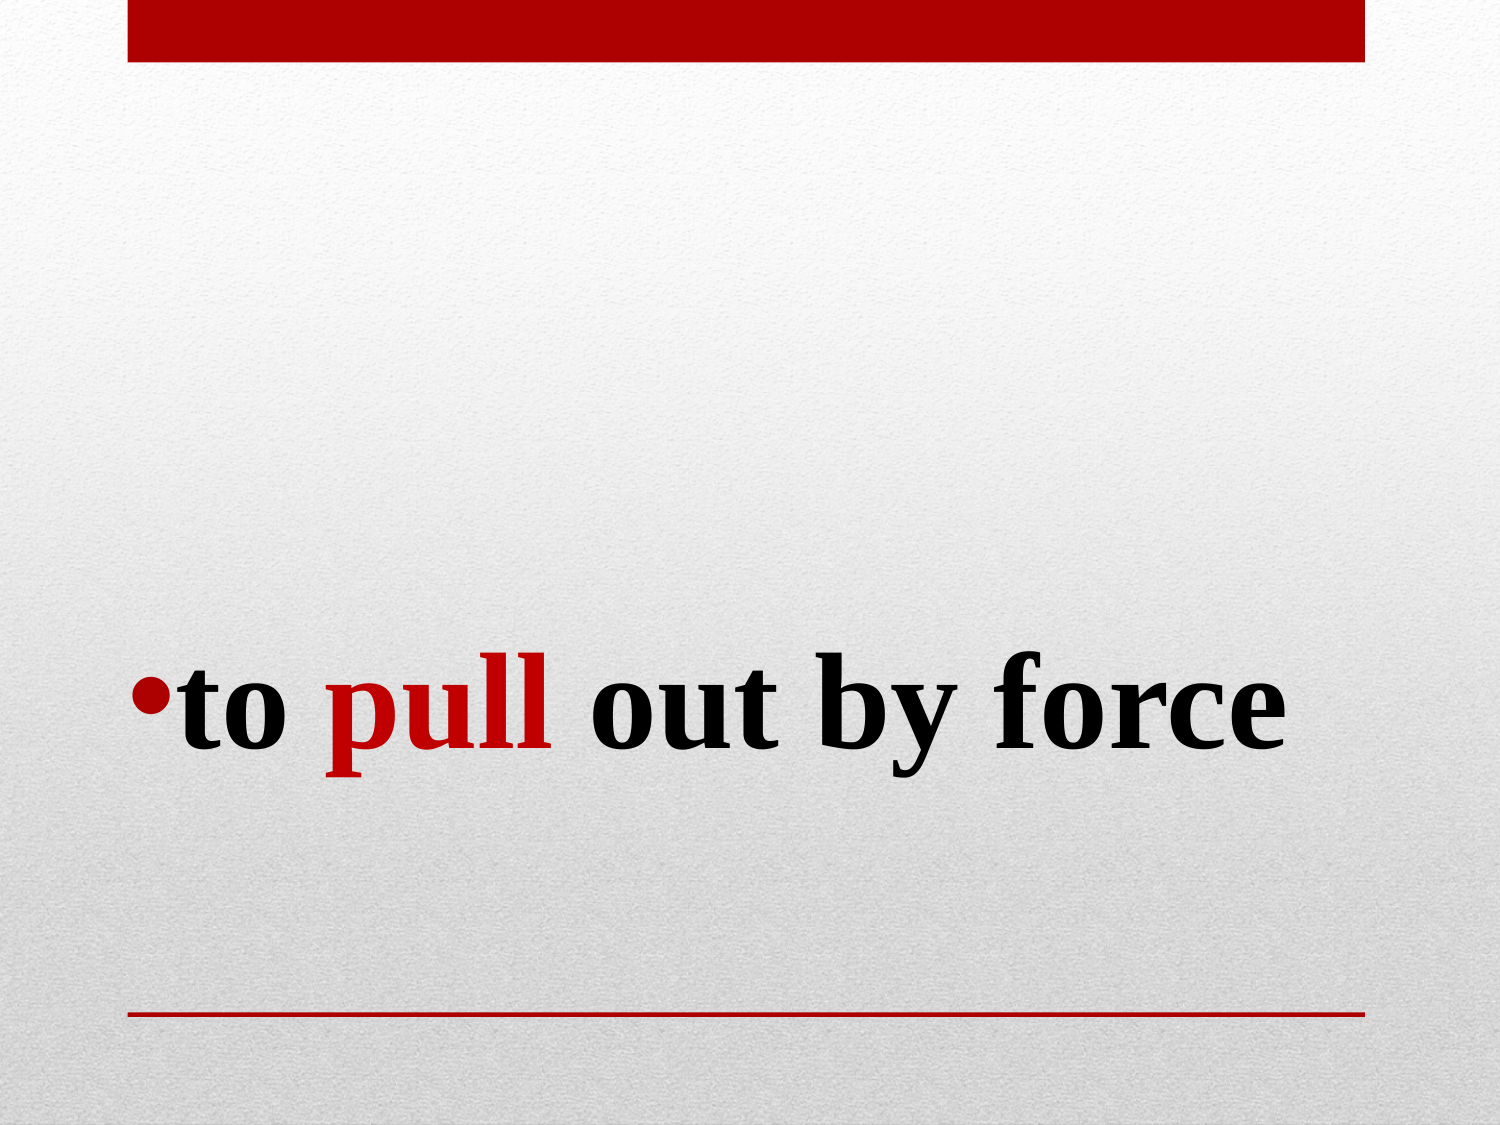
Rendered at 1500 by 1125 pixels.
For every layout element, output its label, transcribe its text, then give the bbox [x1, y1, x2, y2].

list to pull out by force [112, 375, 1350, 1013]
